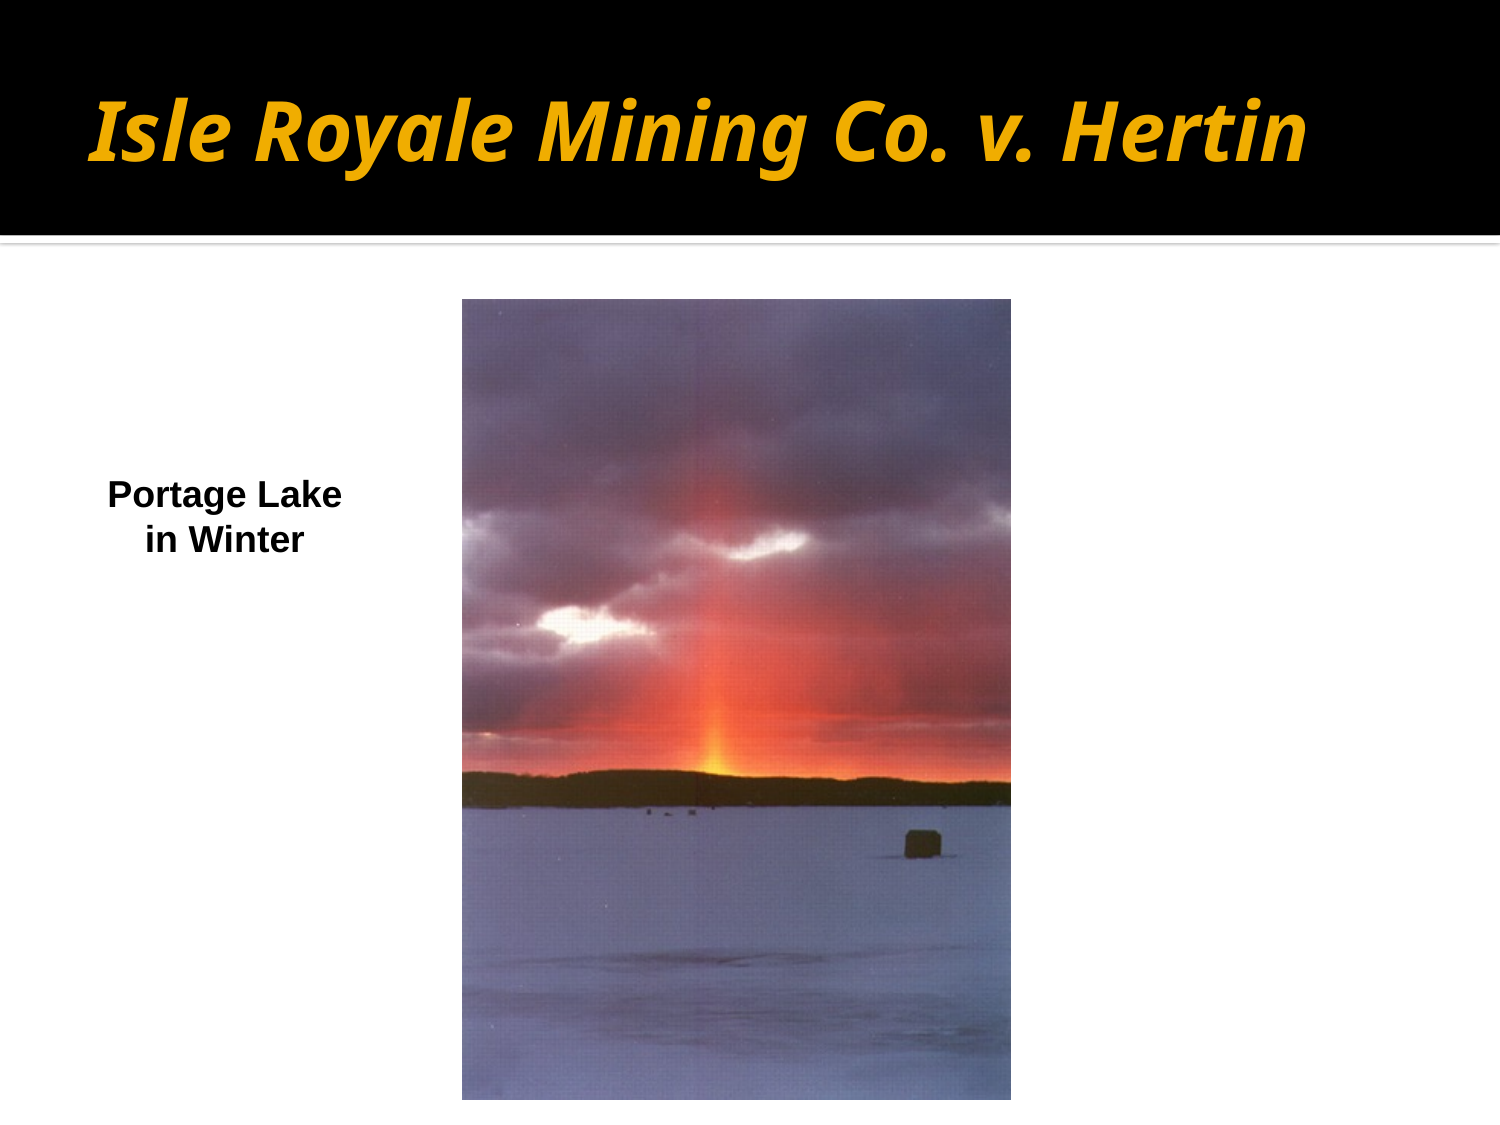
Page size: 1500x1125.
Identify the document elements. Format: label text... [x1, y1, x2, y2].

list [462, 299, 1011, 1100]
title Isle Royale Mining Co. v. Hertin [75, 25, 1425, 231]
text_box Portage Lake in Winter [74, 462, 375, 568]
